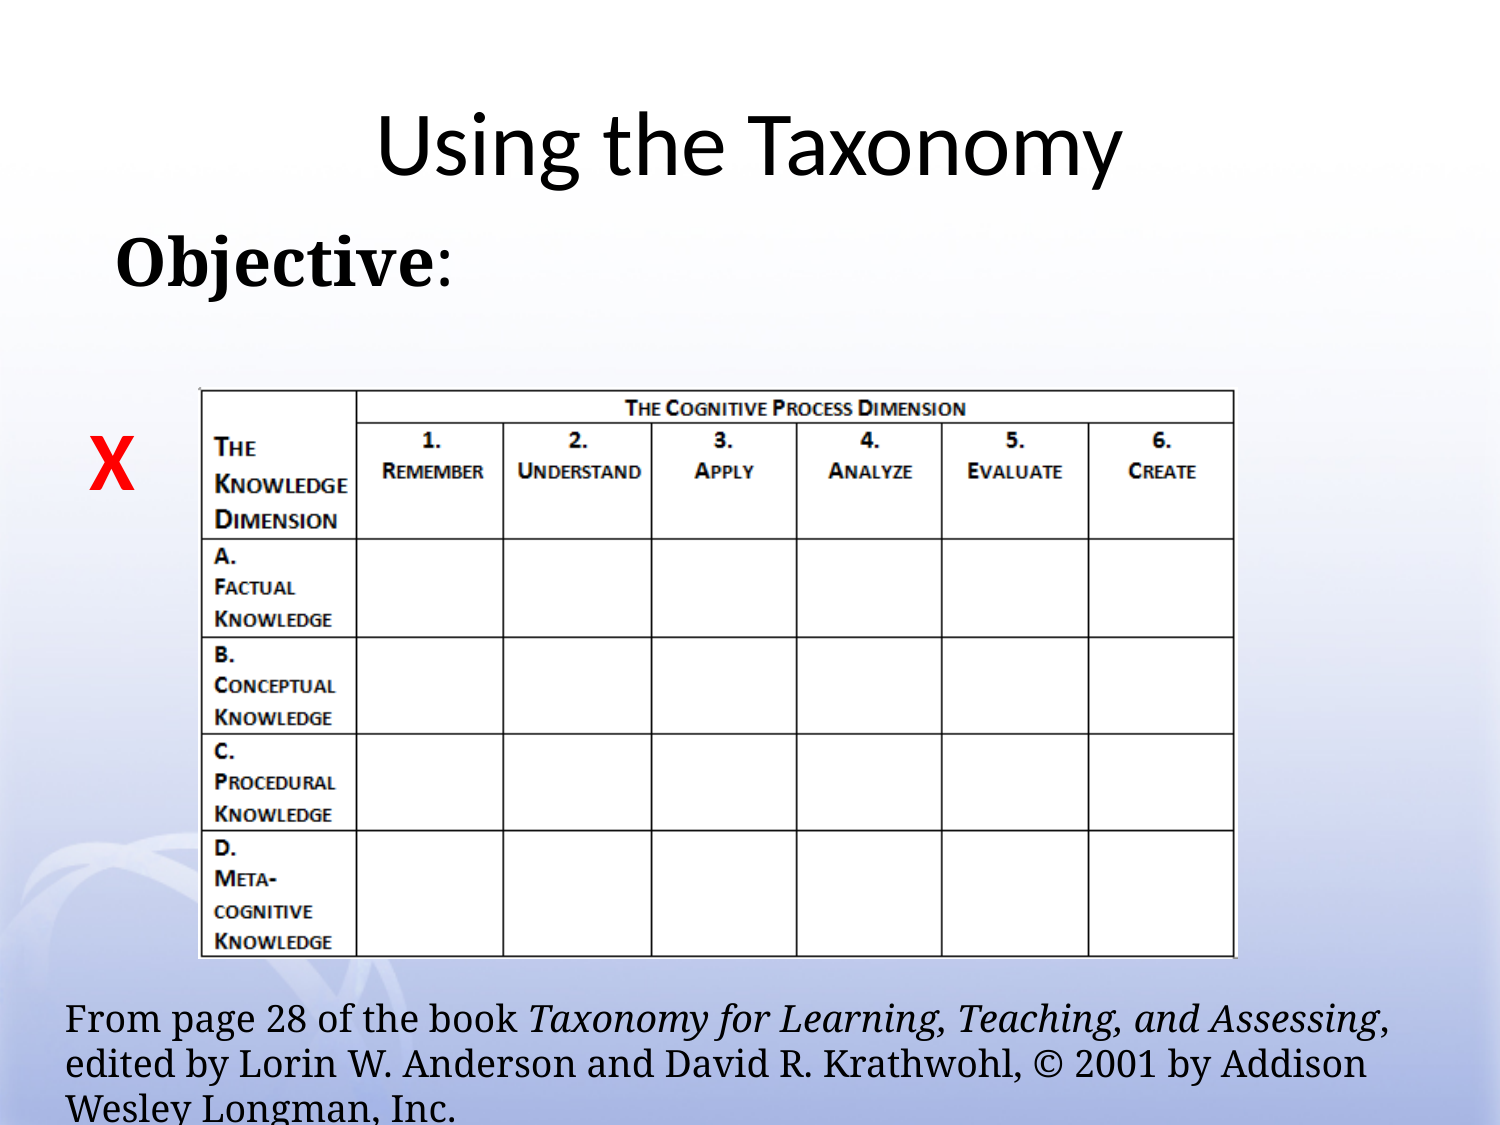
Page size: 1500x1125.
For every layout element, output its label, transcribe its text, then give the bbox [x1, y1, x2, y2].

text_box Objective: [99, 212, 1425, 308]
text_box X [74, 399, 150, 515]
picture [0, 0, 1500, 1125]
title Using the Taxonomy [75, 45, 1425, 233]
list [198, 387, 1238, 960]
text_box From page 28 of the book Taxonomy for Learning, Teaching, and Assessing, edited by Lorin W. Anderson and David R. Krathwohl, © 2001 by Addison Wesley Longman, Inc. [50, 987, 1450, 1125]
